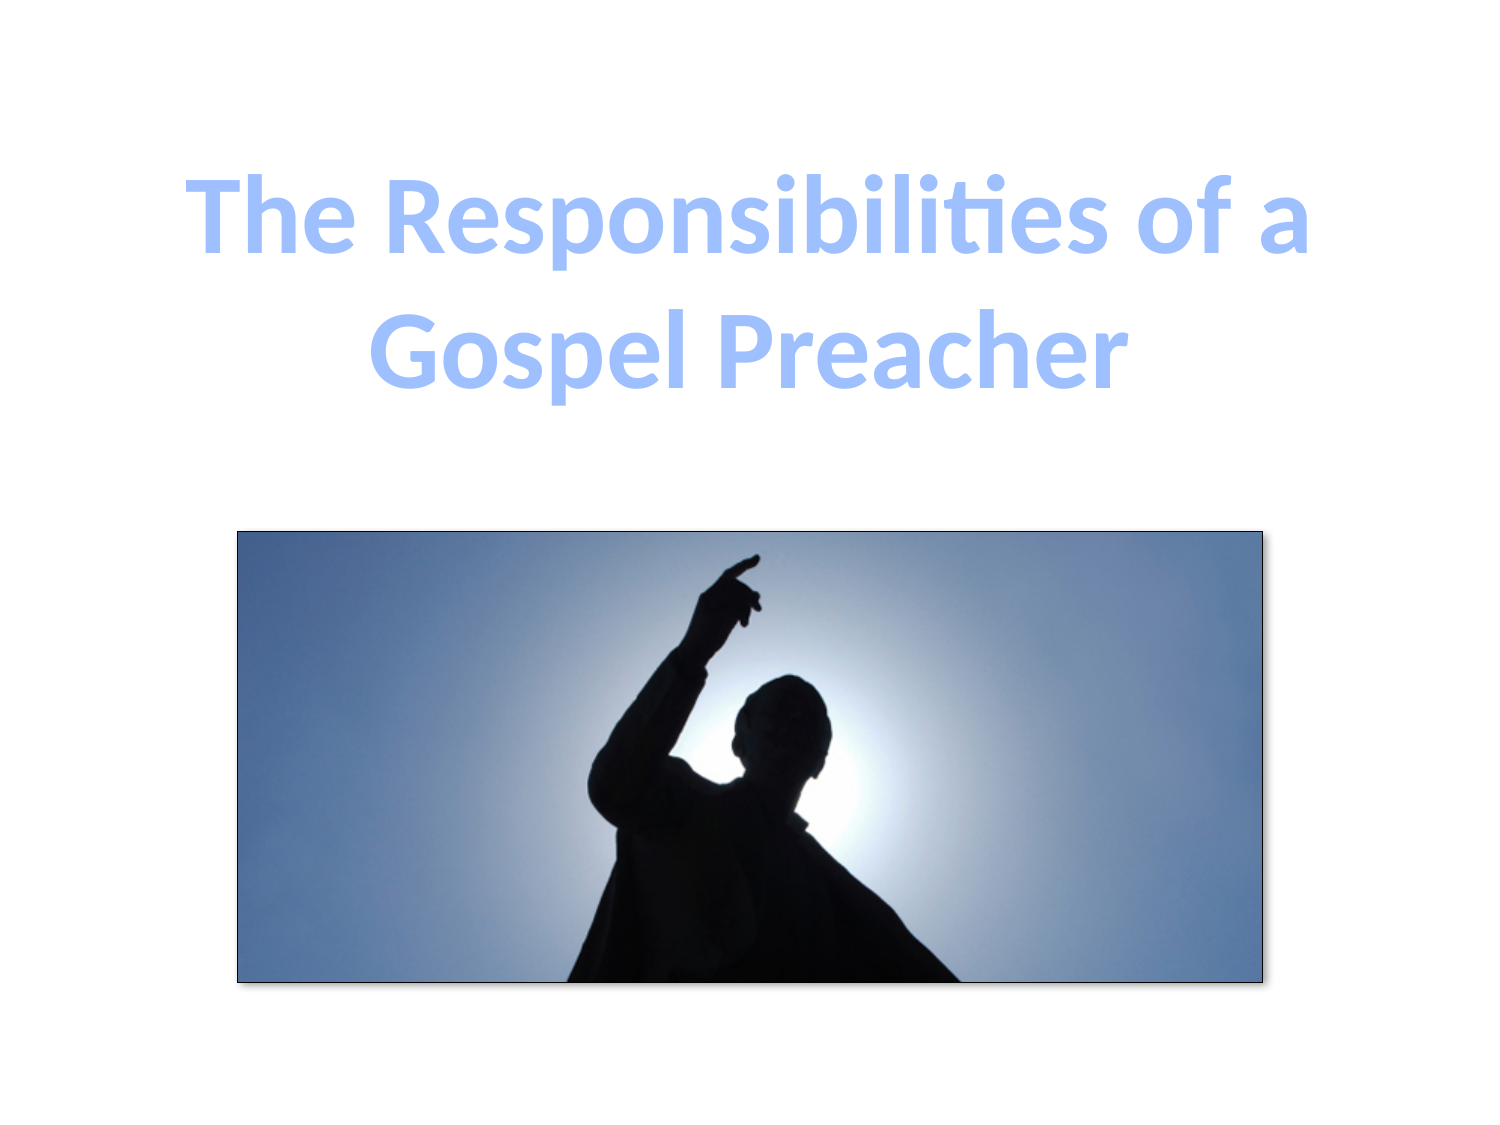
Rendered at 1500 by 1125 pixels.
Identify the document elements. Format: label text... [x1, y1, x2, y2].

title The Responsibilities of a Gospel Preacher [112, 99, 1388, 454]
picture [237, 530, 1263, 983]
